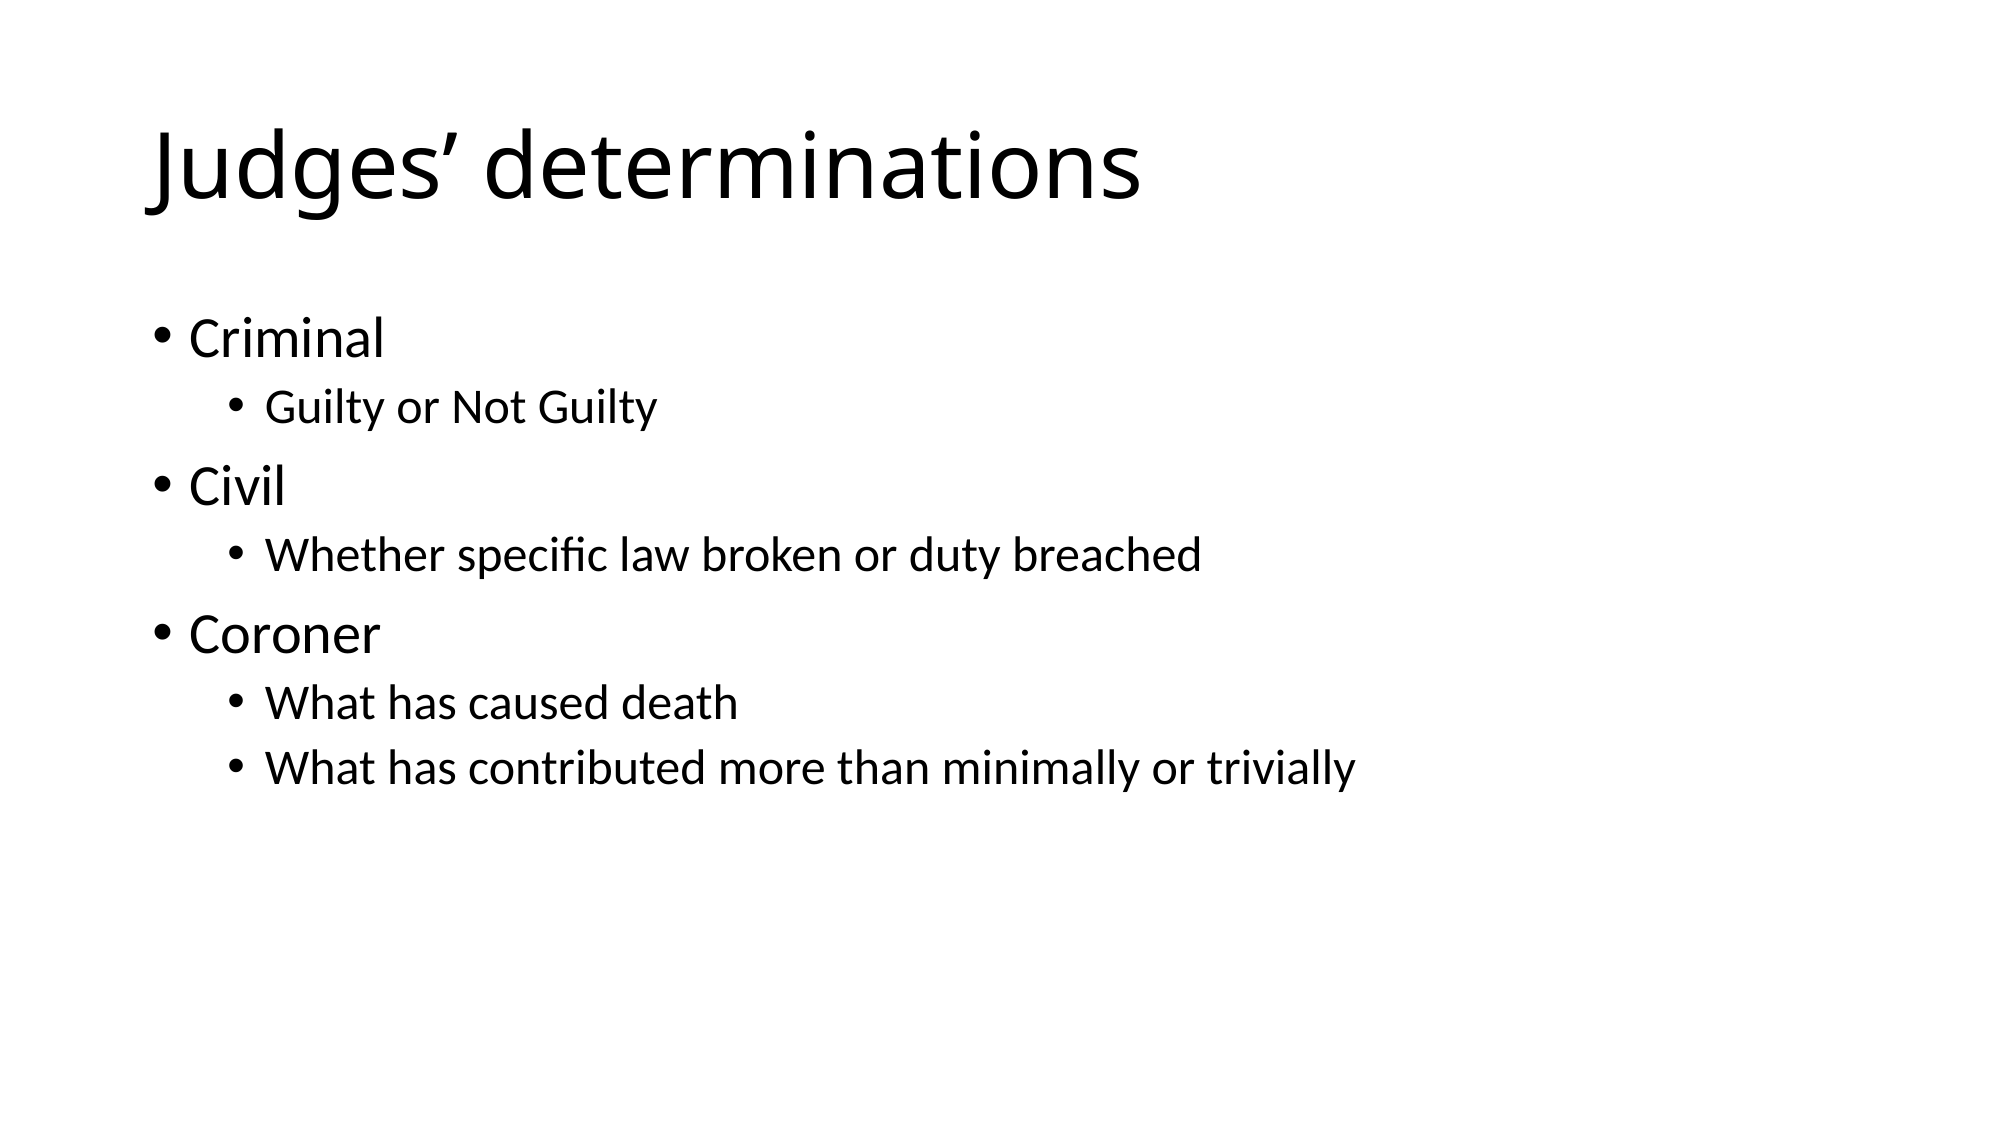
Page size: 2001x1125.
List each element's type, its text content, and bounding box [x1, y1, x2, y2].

title Judges’ determinations [137, 59, 1863, 278]
list Criminal Guilty or Not Guilty Civil Whether specific law broken or duty breached Coroner What has caused death What has contributed more than minimally or trivially [137, 299, 1863, 1014]
